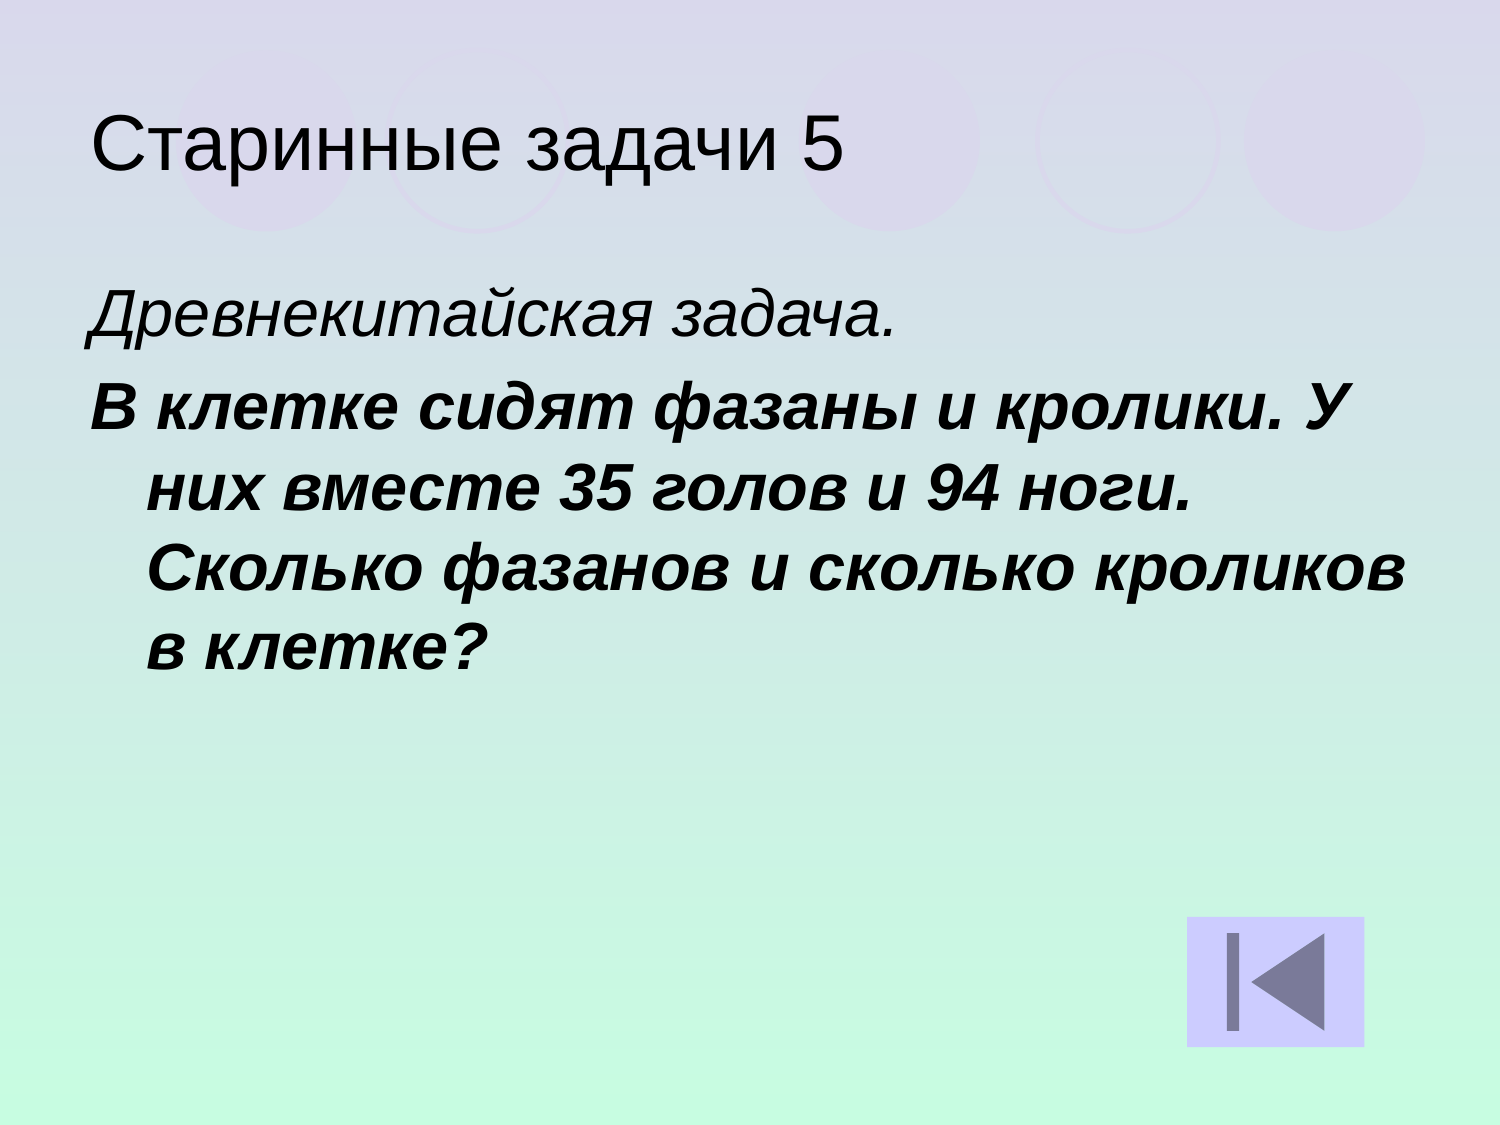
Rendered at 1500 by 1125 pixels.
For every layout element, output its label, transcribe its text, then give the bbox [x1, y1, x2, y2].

title Старинные задачи 5 [74, 44, 1426, 233]
list Древнекитайская задача. В клетке сидят фазаны и кролики. У них вместе 35 голов и 94 ноги. Сколько фазанов и сколько кроликов в клетке? [74, 262, 1426, 1006]
text_box [1187, 916, 1365, 1048]
